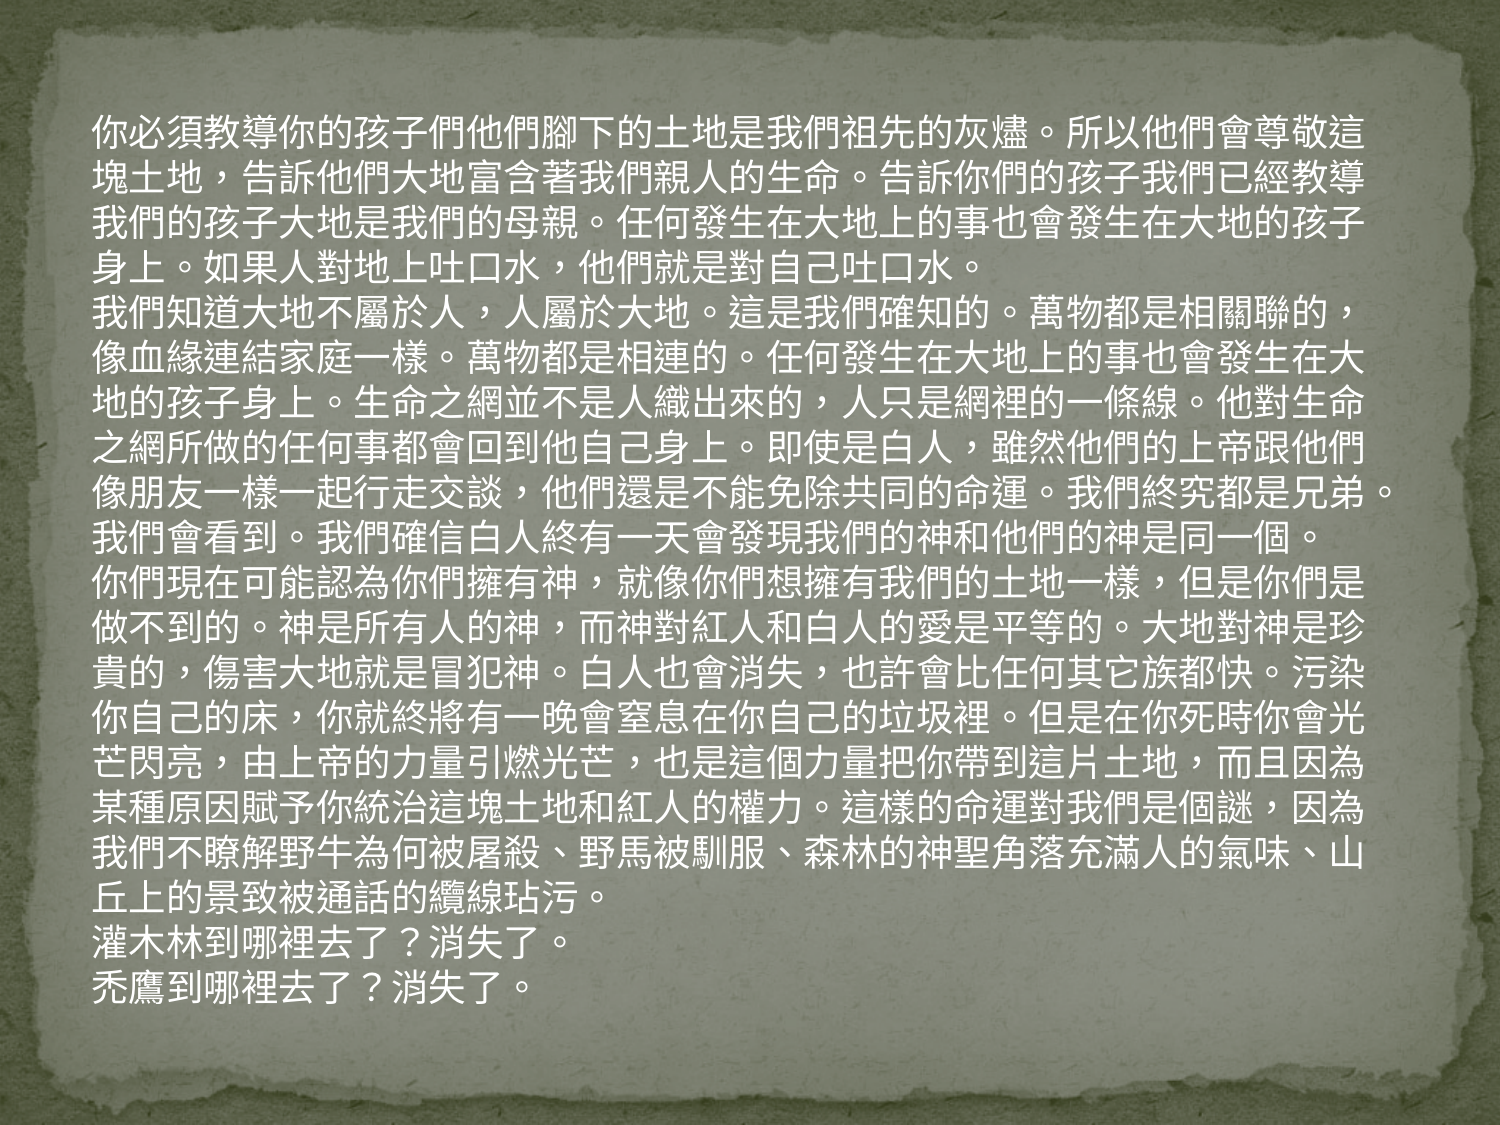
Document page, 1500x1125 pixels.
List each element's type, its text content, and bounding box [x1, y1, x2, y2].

text_box 你必須教導你的孩子們他們腳下的土地是我們祖先的灰燼。所以他們會尊敬這塊土地，告訴他們大地富含著我們親人的生命。告訴你們的孩子我們已經教導我們的孩子大地是我們的母親。任何發生在大地上的事也會發生在大地的孩子身上。如果人對地上吐口水，他們就是對自己吐口水。 我們知道大地不屬於人，人屬於大地。這是我們確知的。萬物都是相關聯的，像血緣連結家庭一樣。萬物都是相連的。任何發生在大地上的事也會發生在大地的孩子身上。生命之網並不是人織出來的，人只是網裡的一條線。他對生命之網所做的任何事都會回到他自己身上。即使是白人，雖然他們的上帝跟他們像朋友一樣一起行走交談，他們還是不能免除共同的命運。我們終究都是兄弟。我們會看到。我們確信白人終有一天會發現我們的神和他們的神是同一個。 你們現在可能認為你們擁有神，就像你們想擁有我們的土地一樣，但是你們是做不到的。神是所有人的神，而神對紅人和白人的愛是平等的。大地對神是珍貴的，傷害大地就是冒犯神。白人也會消失，也許會比任何其它族都快。污染你自己的床，你就終將有一晚會窒息在你自己的垃圾裡。但是在你死時你會光芒閃亮，由上帝的力量引燃光芒，也是這個力量把你帶到這片土地，而且因為某種原因賦予你統治這塊土地和紅人的權力。這樣的命運對我們是個謎，因為我們不瞭解野牛為何被屠殺、野馬被馴服、森林的神聖角落充滿人的氣味、山丘上的景致被通話的纜線玷污。 灌木林到哪裡去了？消失了。 禿鷹到哪裡去了？消失了。 [76, 101, 1388, 1017]
